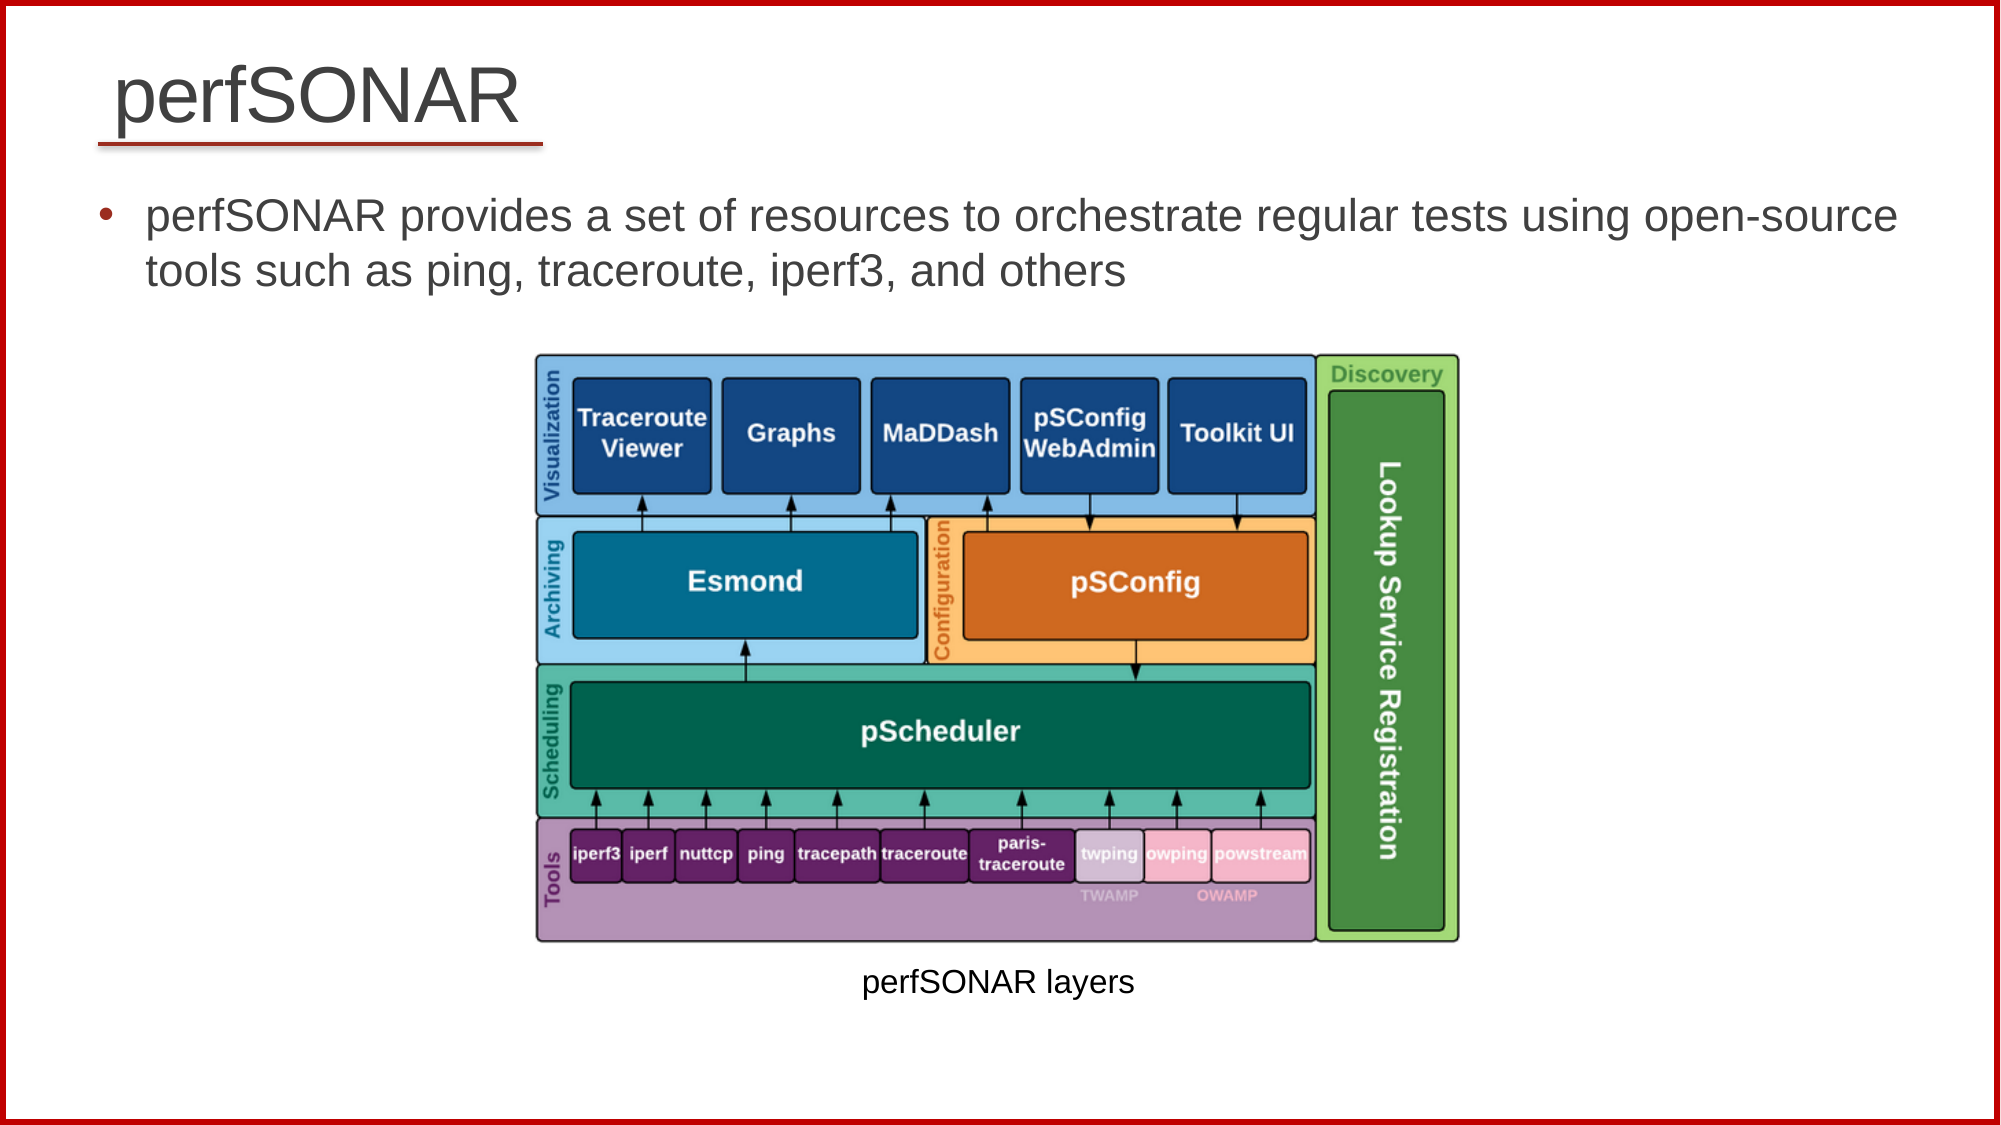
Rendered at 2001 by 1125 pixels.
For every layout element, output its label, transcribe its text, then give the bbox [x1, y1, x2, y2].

text_box perfSONAR provides a set of resources to orchestrate regular tests using open-source tools such as ping, traceroute, iperf3, and others [98, 175, 1900, 934]
title perfSONAR [98, 0, 1900, 146]
text_box perfSONAR layers [647, 958, 1351, 1008]
picture [529, 348, 1469, 950]
